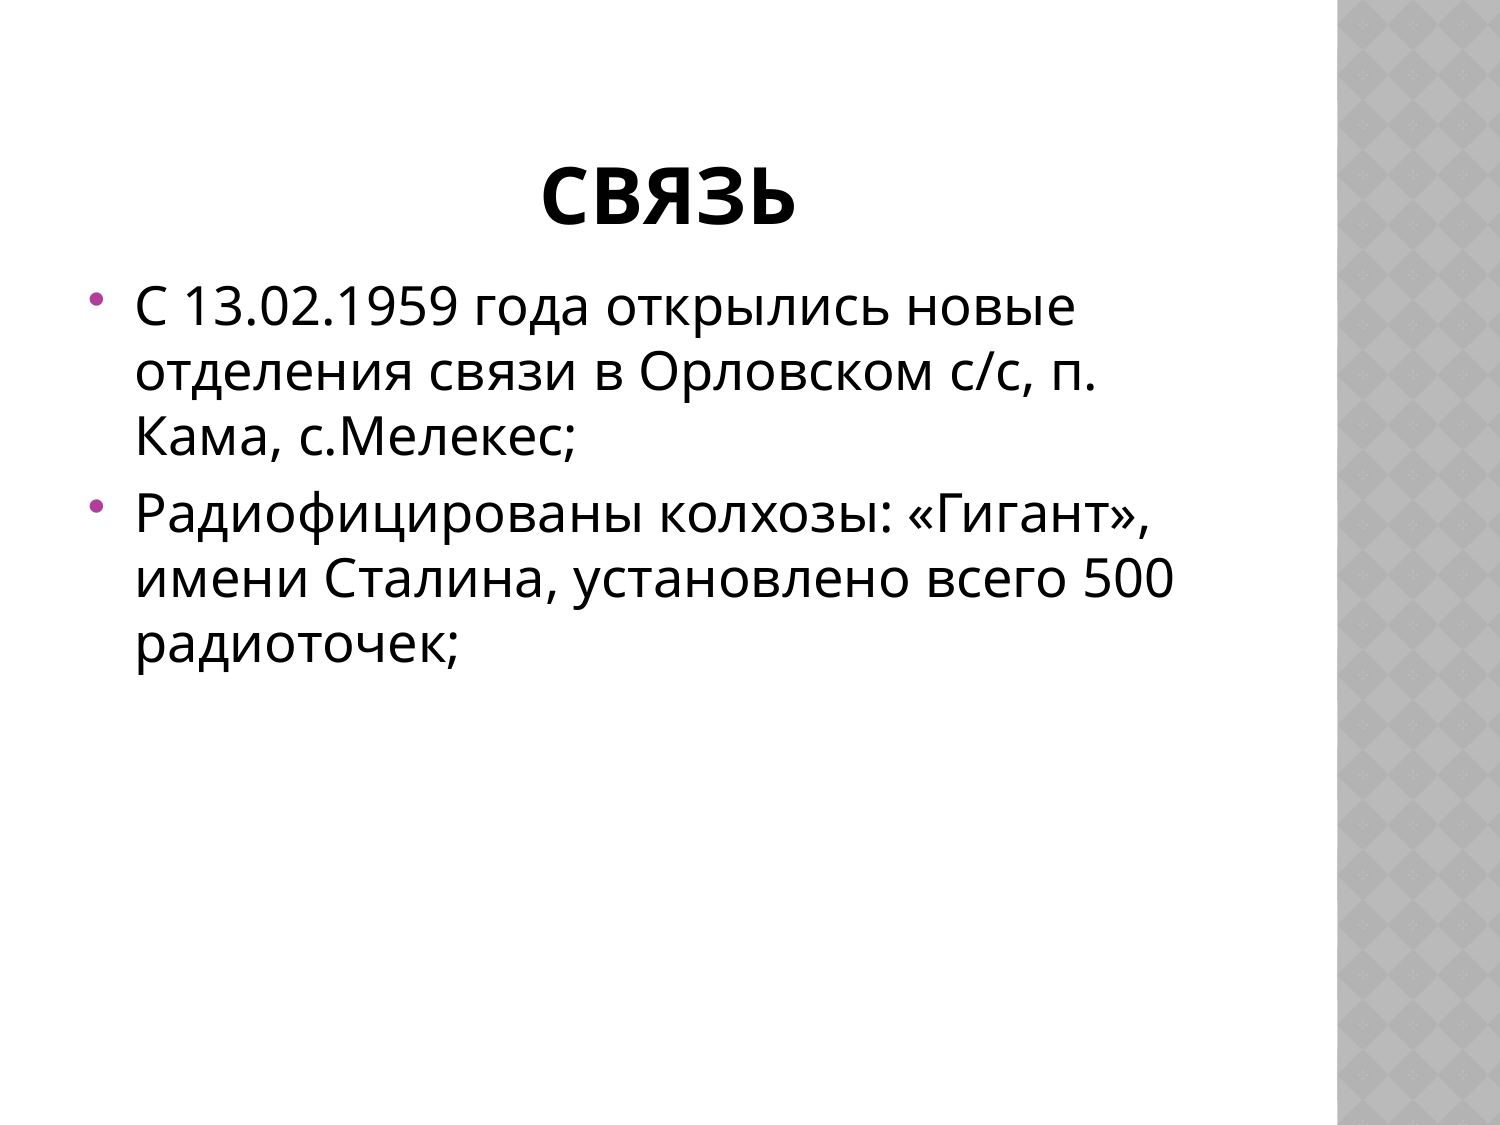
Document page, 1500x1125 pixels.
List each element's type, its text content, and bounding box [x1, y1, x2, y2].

list С 13.02.1959 года открылись новые отделения связи в Орловском с/с, п. Кама, с.Мелекес; Радиофицированы колхозы: «Гигант», имени Сталина, установлено всего 500 радиоточек; [75, 264, 1263, 1059]
title СВЯЗЬ [75, 52, 1263, 240]
